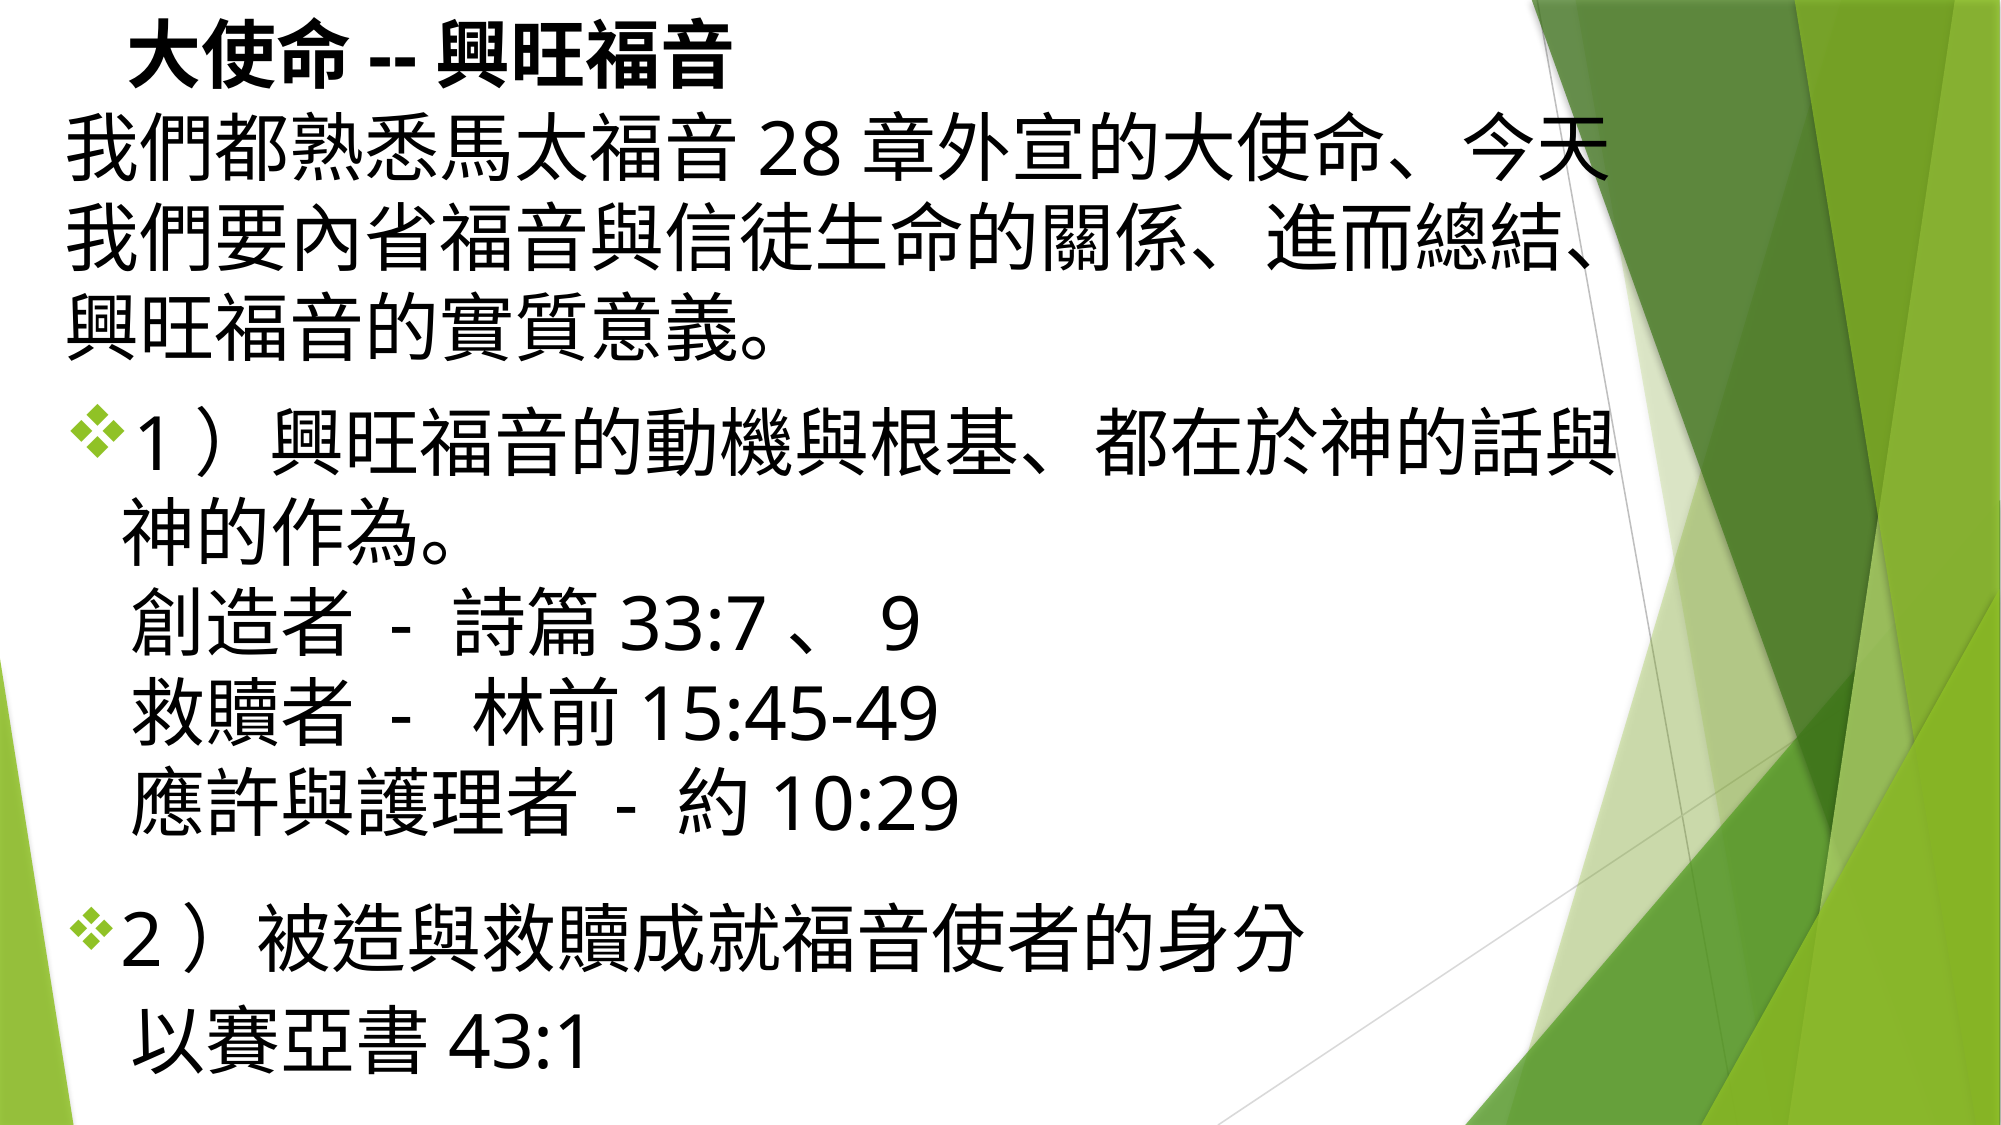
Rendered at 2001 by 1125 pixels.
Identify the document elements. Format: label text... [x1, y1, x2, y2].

list 我們都熟悉馬太福音28章外宣的大使命、今天我們要內省福音與信徒生命的關係、進而總結、興旺福音的實質意義。 1）興旺福音的動機與根基、都在於神的話與神的作為。 創造者 - 詩篇33:7、9 救贖者 - 林前15:45-49 應許與護理者 - 約10:29 2）被造與救贖成就福音使者的身分 以賽亞書43:1 [49, 92, 1652, 882]
title 大使命--興旺福音 [111, 0, 1522, 92]
